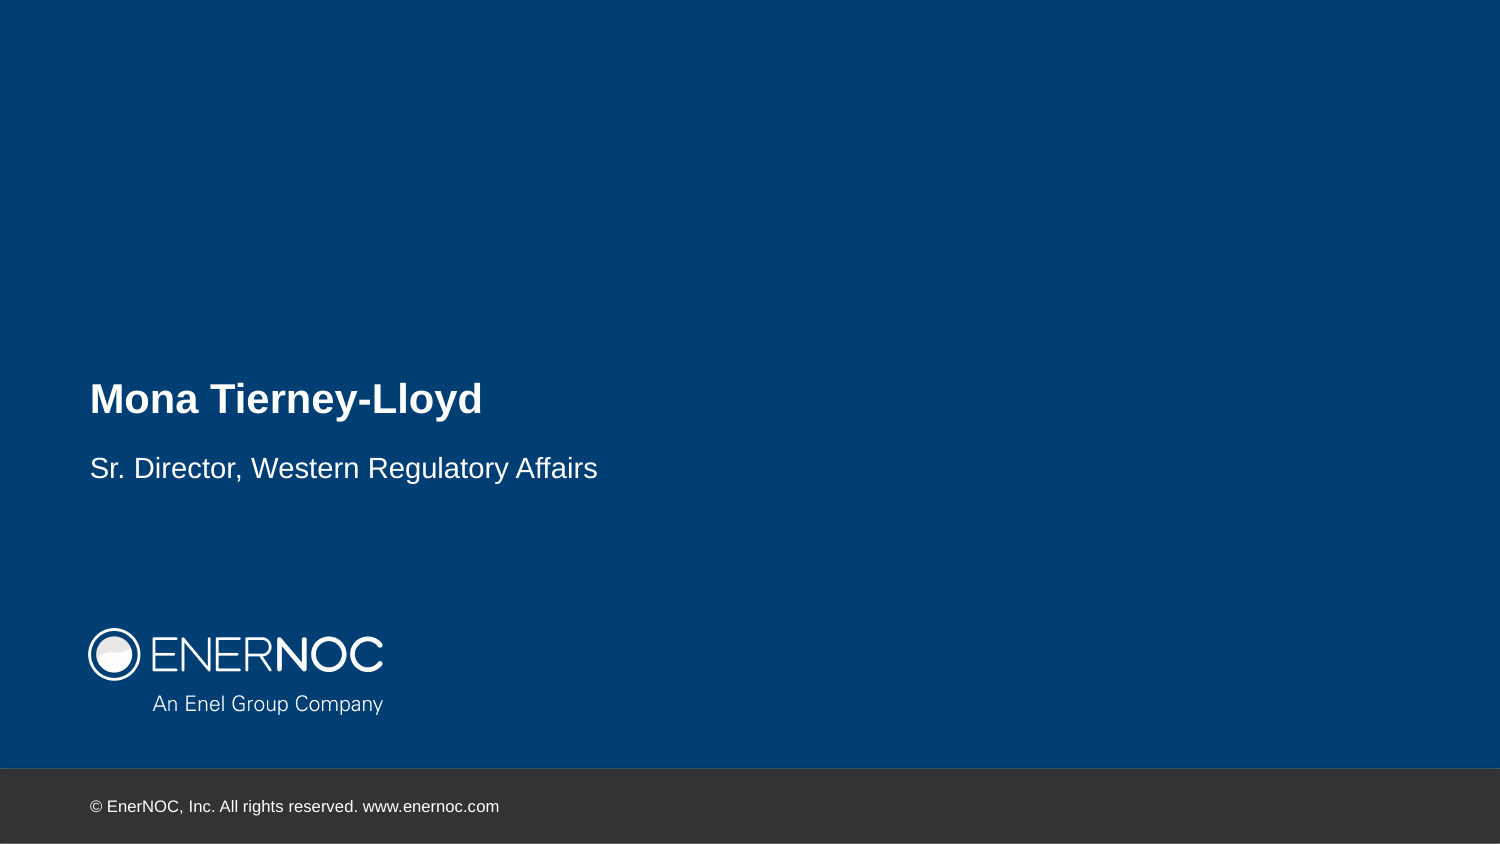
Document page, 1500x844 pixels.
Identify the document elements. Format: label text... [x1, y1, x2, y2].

picture [88, 628, 383, 715]
title Mona Tierney-Lloyd [75, 363, 1425, 430]
subtitle Sr. Director, Western Regulatory Affairs [75, 442, 1425, 493]
